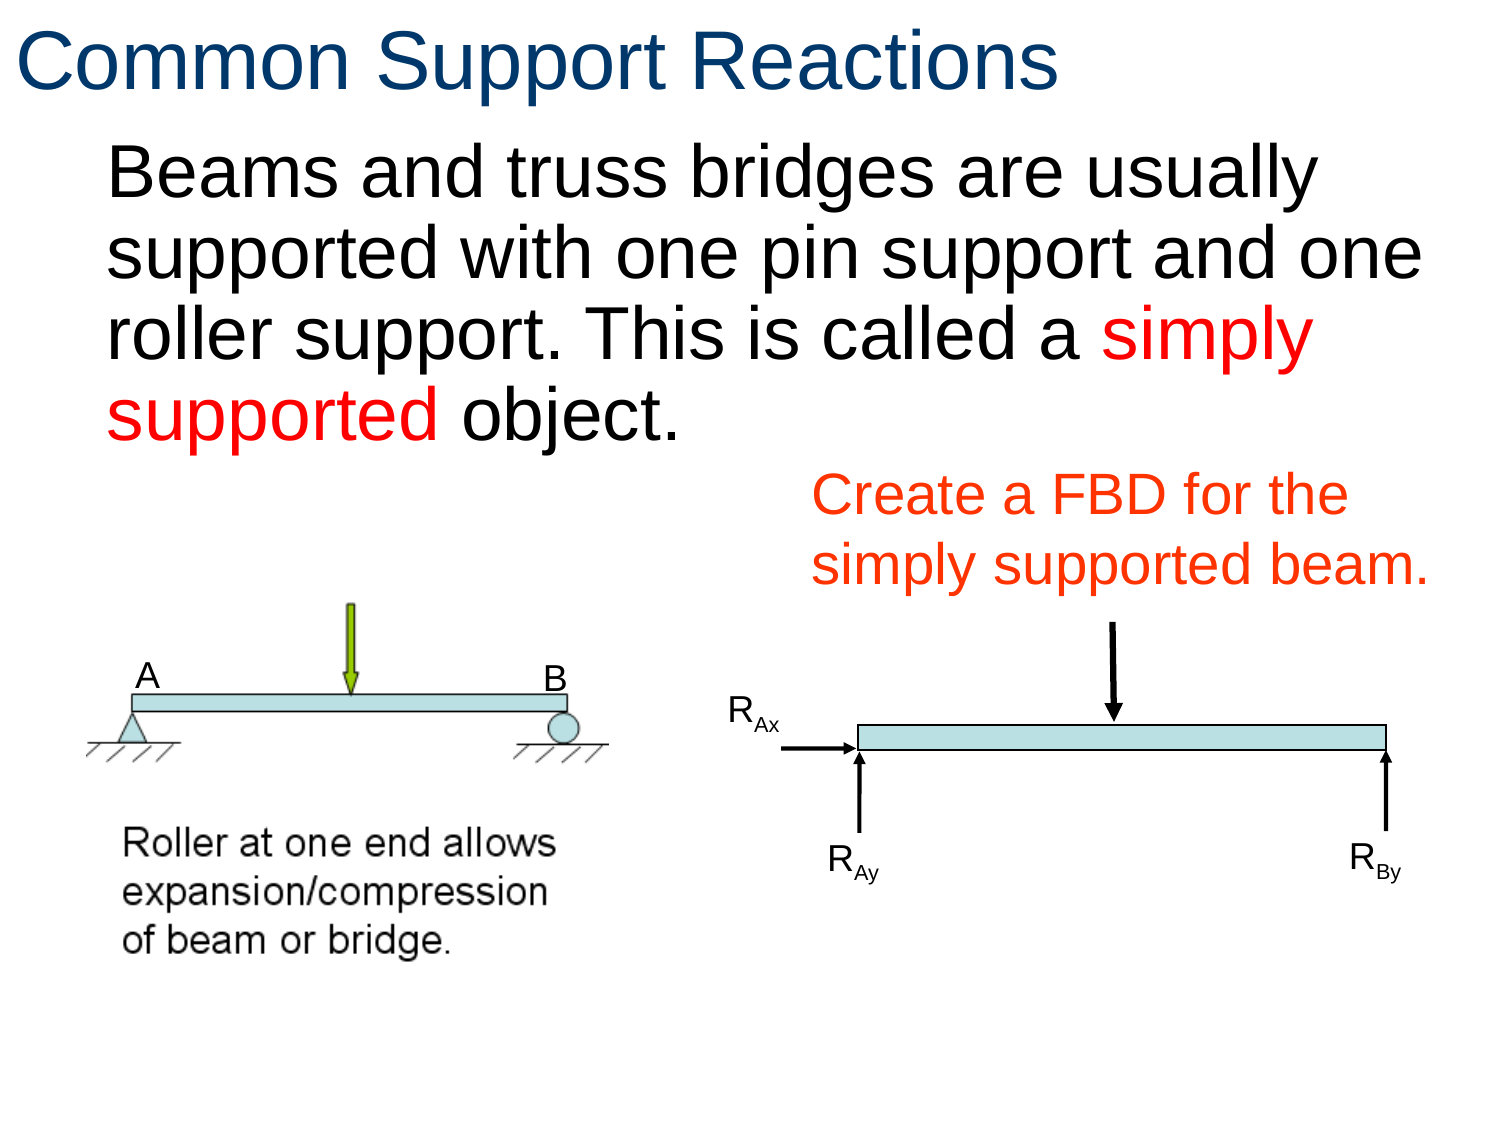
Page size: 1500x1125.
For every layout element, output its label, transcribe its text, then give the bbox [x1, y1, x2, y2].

title Common Support Reactions [0, 0, 1422, 113]
text_box [853, 751, 866, 826]
text_box [1107, 621, 1121, 722]
text_box RAx [712, 678, 839, 744]
text_box [781, 742, 857, 755]
picture [86, 595, 609, 990]
text_box [857, 725, 1386, 750]
text_box RBy [1334, 824, 1463, 891]
text_box [1379, 750, 1393, 824]
text_box RAy [812, 826, 941, 893]
list Beams and truss bridges are usually supported with one pin support and one roller support. This is called a simply supported object. [35, 124, 1463, 464]
text_box Create a FBD for the simply supported beam. [796, 448, 1452, 604]
